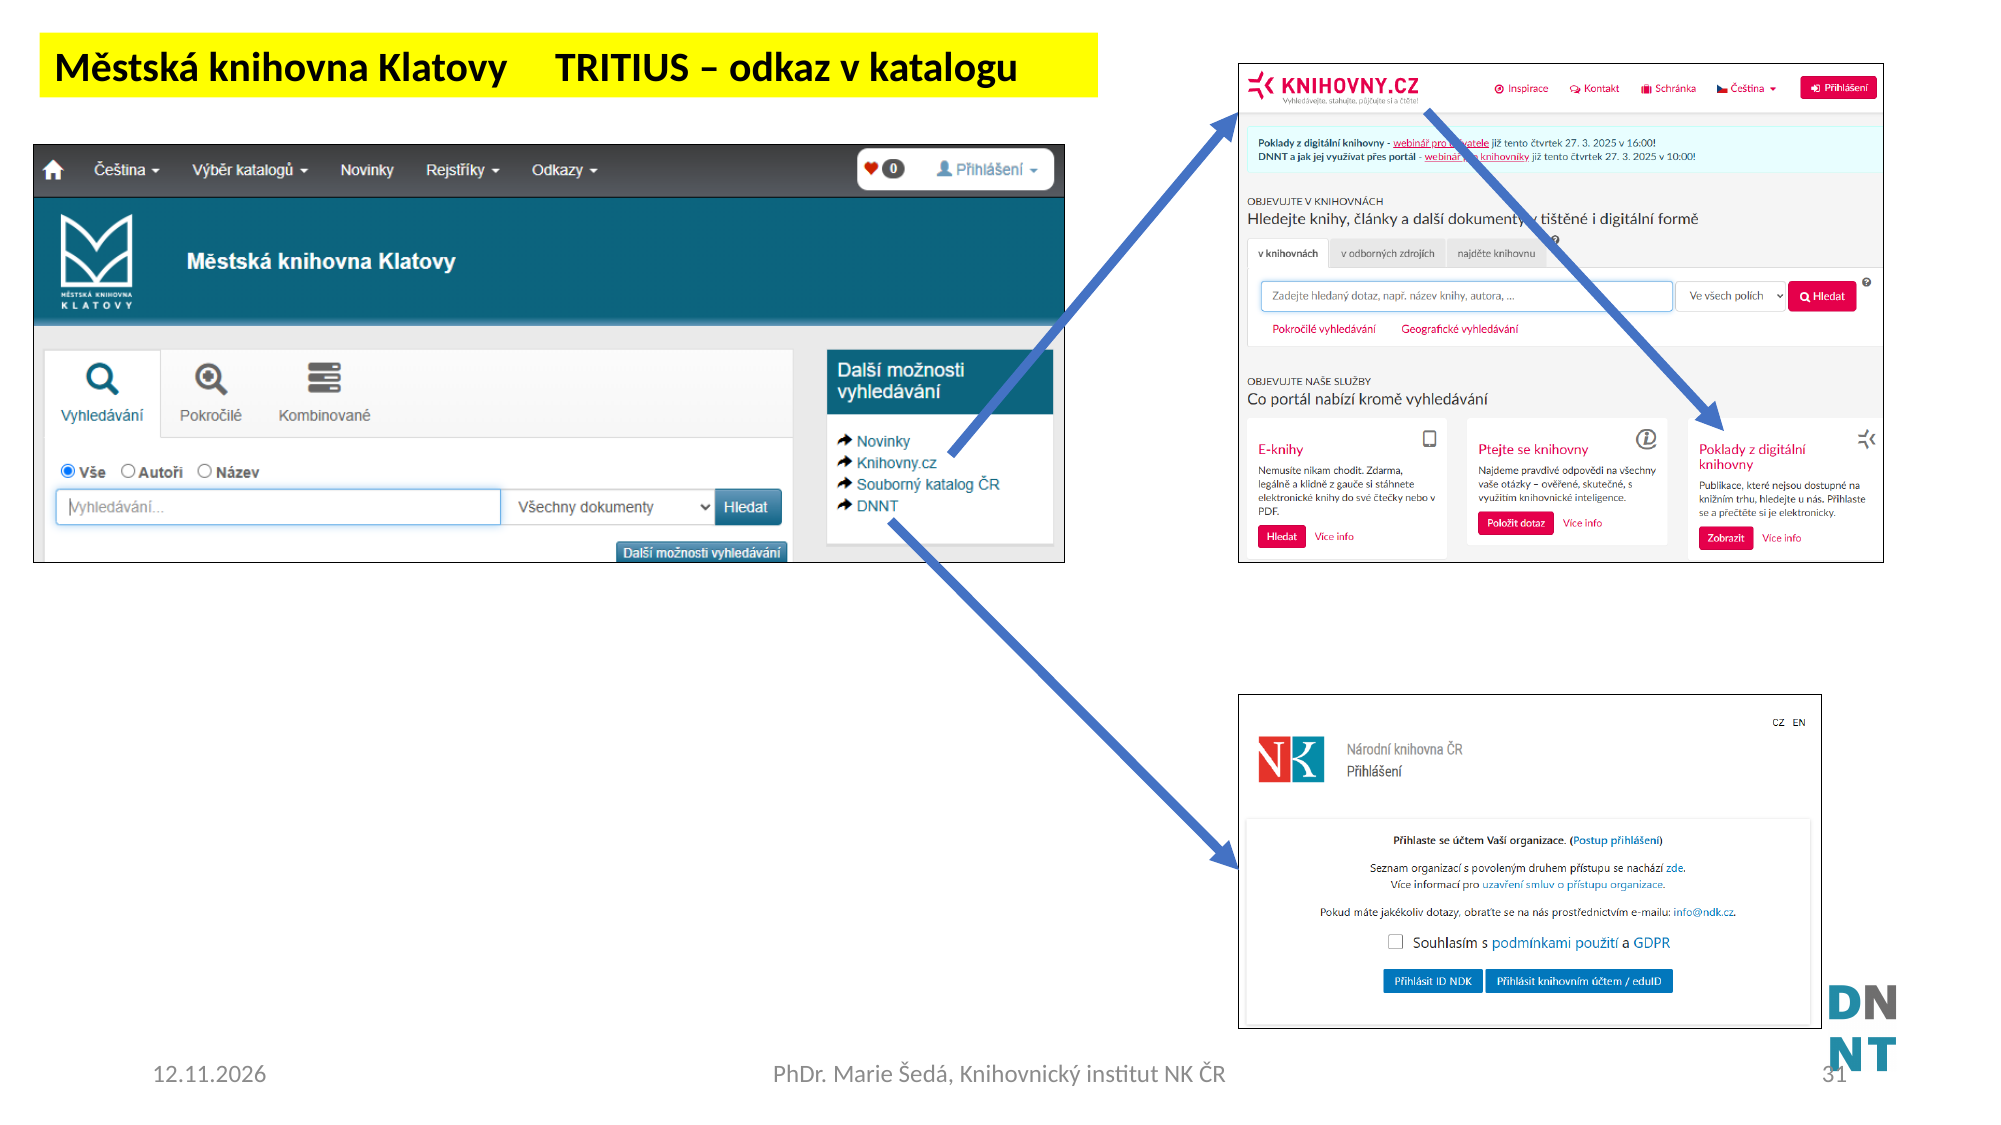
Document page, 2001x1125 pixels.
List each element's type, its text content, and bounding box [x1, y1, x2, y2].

picture [33, 144, 1065, 563]
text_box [890, 520, 1240, 870]
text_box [1426, 110, 1724, 431]
slide_number 31 [1412, 1042, 1863, 1103]
picture [1828, 984, 1897, 1072]
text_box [950, 111, 1238, 456]
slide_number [137, 1042, 588, 1103]
text_box Městská knihovna Klatovy TRITIUS – odkaz v katalogu [39, 32, 1098, 98]
footer PhDr. Marie Šedá, Knihovnický institut NK ČR [662, 1042, 1338, 1103]
picture [1238, 63, 1884, 563]
picture [1238, 693, 1822, 1029]
